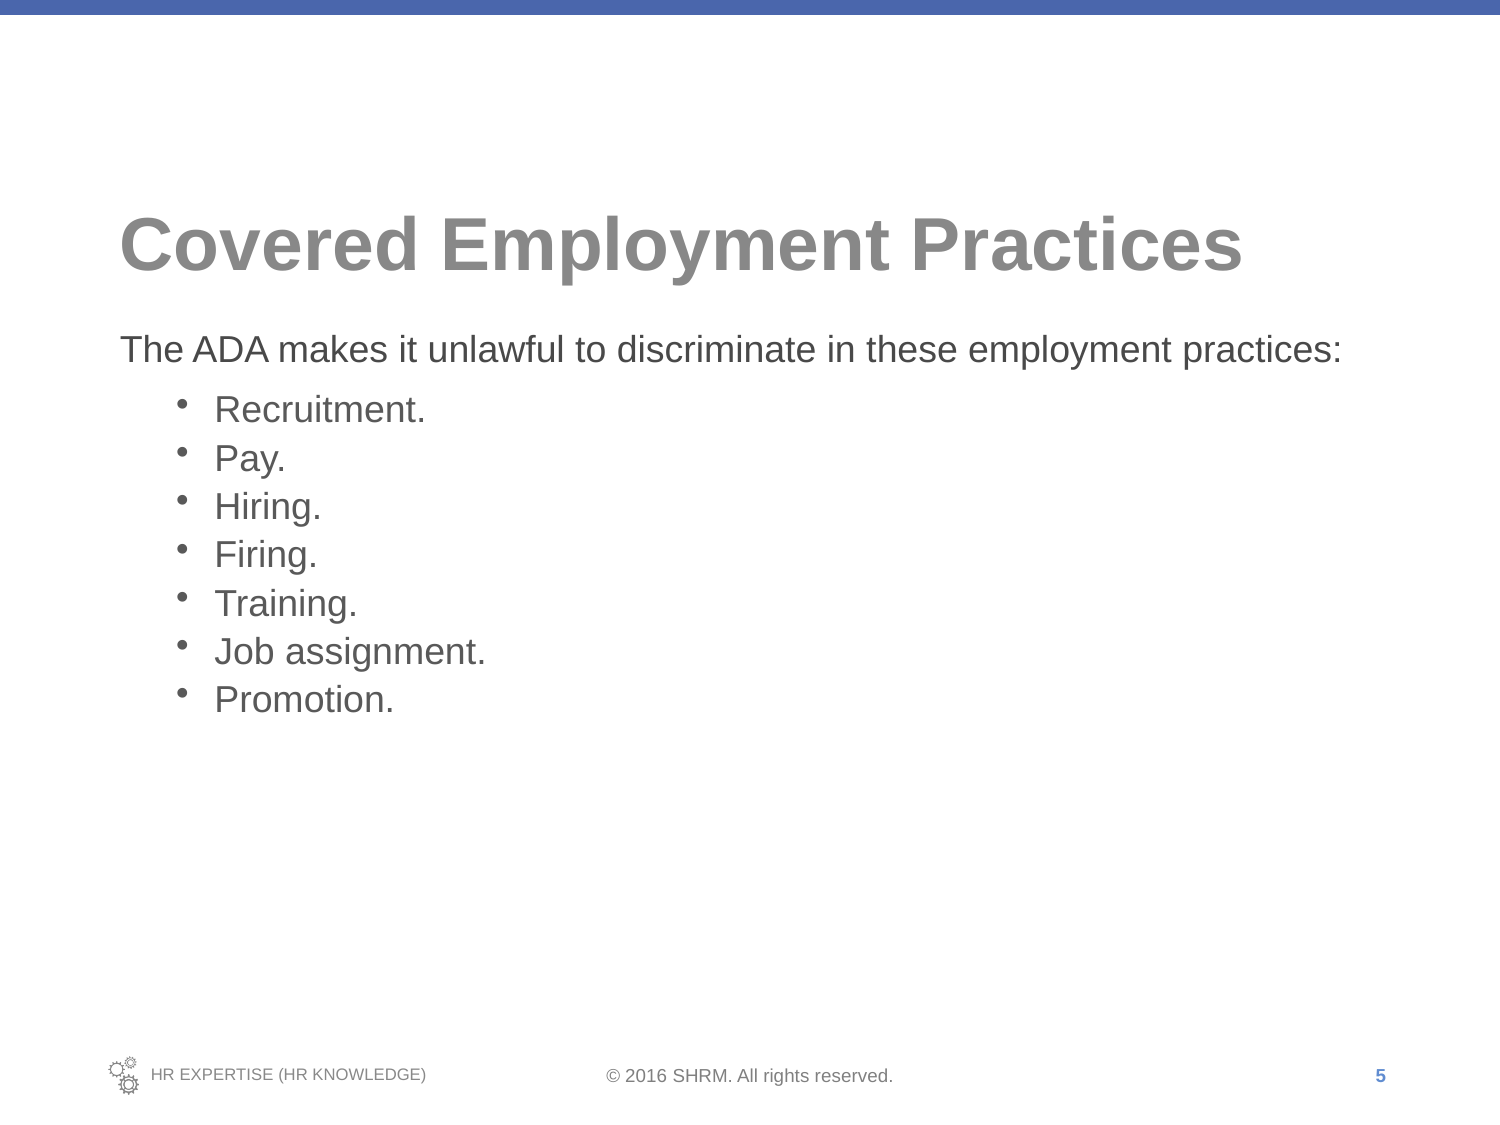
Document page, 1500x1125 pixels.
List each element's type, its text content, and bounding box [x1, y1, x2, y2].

title Covered Employment Practices [105, 104, 1403, 293]
slide_number 5 [1206, 1056, 1402, 1095]
list The ADA makes it unlawful to discriminate in these employment practices: Recruitment. Pay. Hiring. Firing. Training. Job assignment. Promotion. [105, 322, 1403, 998]
picture [108, 1056, 139, 1095]
